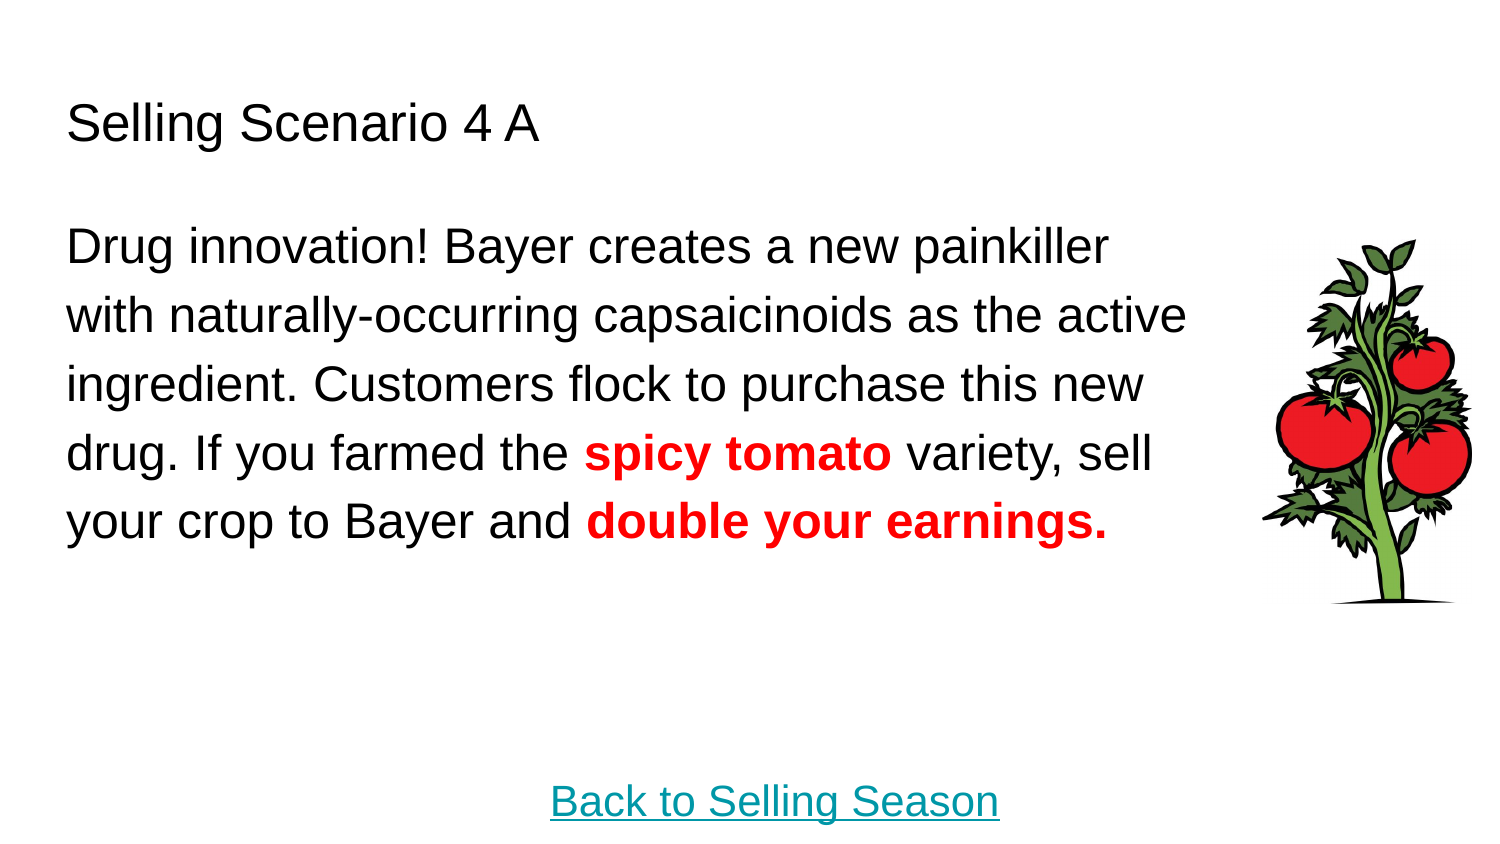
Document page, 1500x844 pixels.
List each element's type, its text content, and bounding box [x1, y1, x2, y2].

list Drug innovation! Bayer creates a new painkiller with naturally-occurring capsaicinoids as the active ingredient. Customers flock to purchase this new drug. If you farmed the spicy tomato variety, sell your crop to Bayer and double your earnings. [51, 189, 1216, 750]
title Selling Scenario 4 A [51, 72, 1449, 167]
picture [1261, 239, 1472, 604]
text_box Back to Selling Season [446, 749, 1104, 840]
